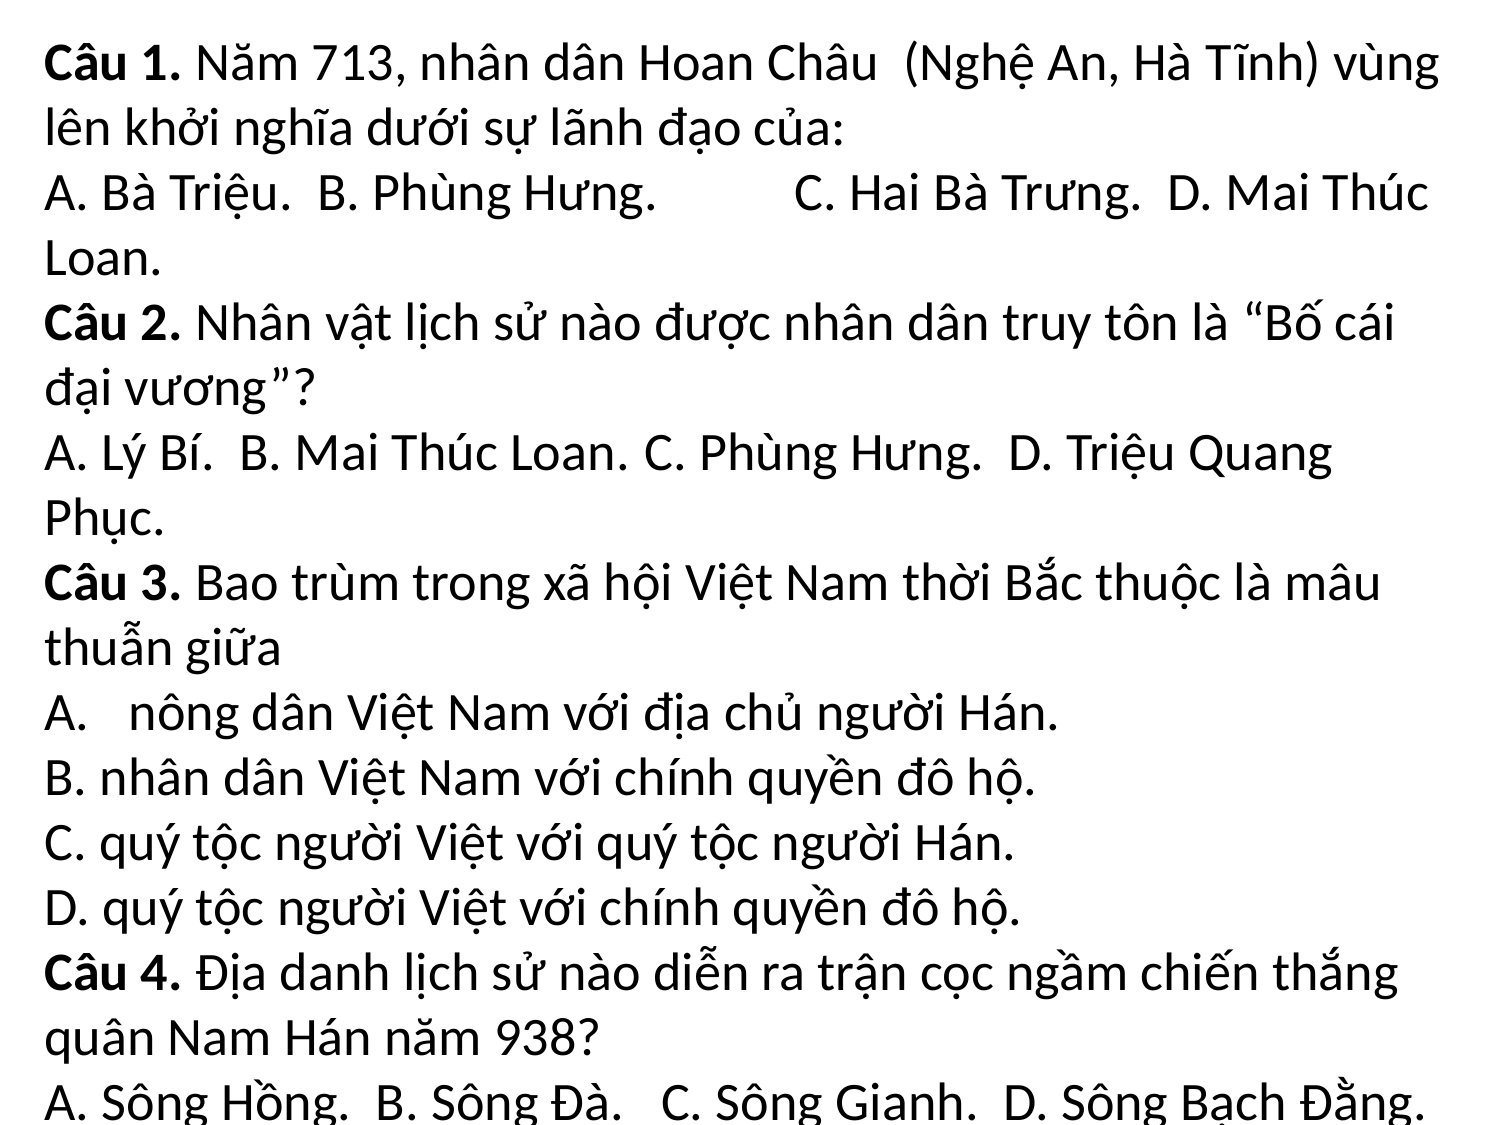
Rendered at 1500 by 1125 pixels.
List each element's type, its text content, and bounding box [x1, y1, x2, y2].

list Câu 1. Năm 713, nhân dân Hoan Châu (Nghệ An, Hà Tĩnh) vùng lên khởi nghĩa dưới sự lãnh đạo của: A. Bà Triệu. B. Phùng Hưng. C. Hai Bà Trưng. D. Mai Thúc Loan. Câu 2. Nhân vật lịch sử nào được nhân dân truy tôn là “Bố cái đại vương”? A. Lý Bí. B. Mai Thúc Loan. C. Phùng Hưng. D. Triệu Quang Phục. Câu 3. Bao trùm trong xã hội Việt Nam thời Bắc thuộc là mâu thuẫn giữa nông dân Việt Nam với địa chủ người Hán. B. nhân dân Việt Nam với chính quyền đô hộ. C. quý tộc người Việt với quý tộc người Hán. D. quý tộc người Việt với chính quyền đô hộ. Câu 4. Địa danh lịch sử nào diễn ra trận cọc ngầm chiến thắng quân Nam Hán năm 938? A. Sông Hồng. B. Sông Đà. C. Sông Gianh. D. Sông Bạch Đằng. [29, 19, 1483, 1106]
